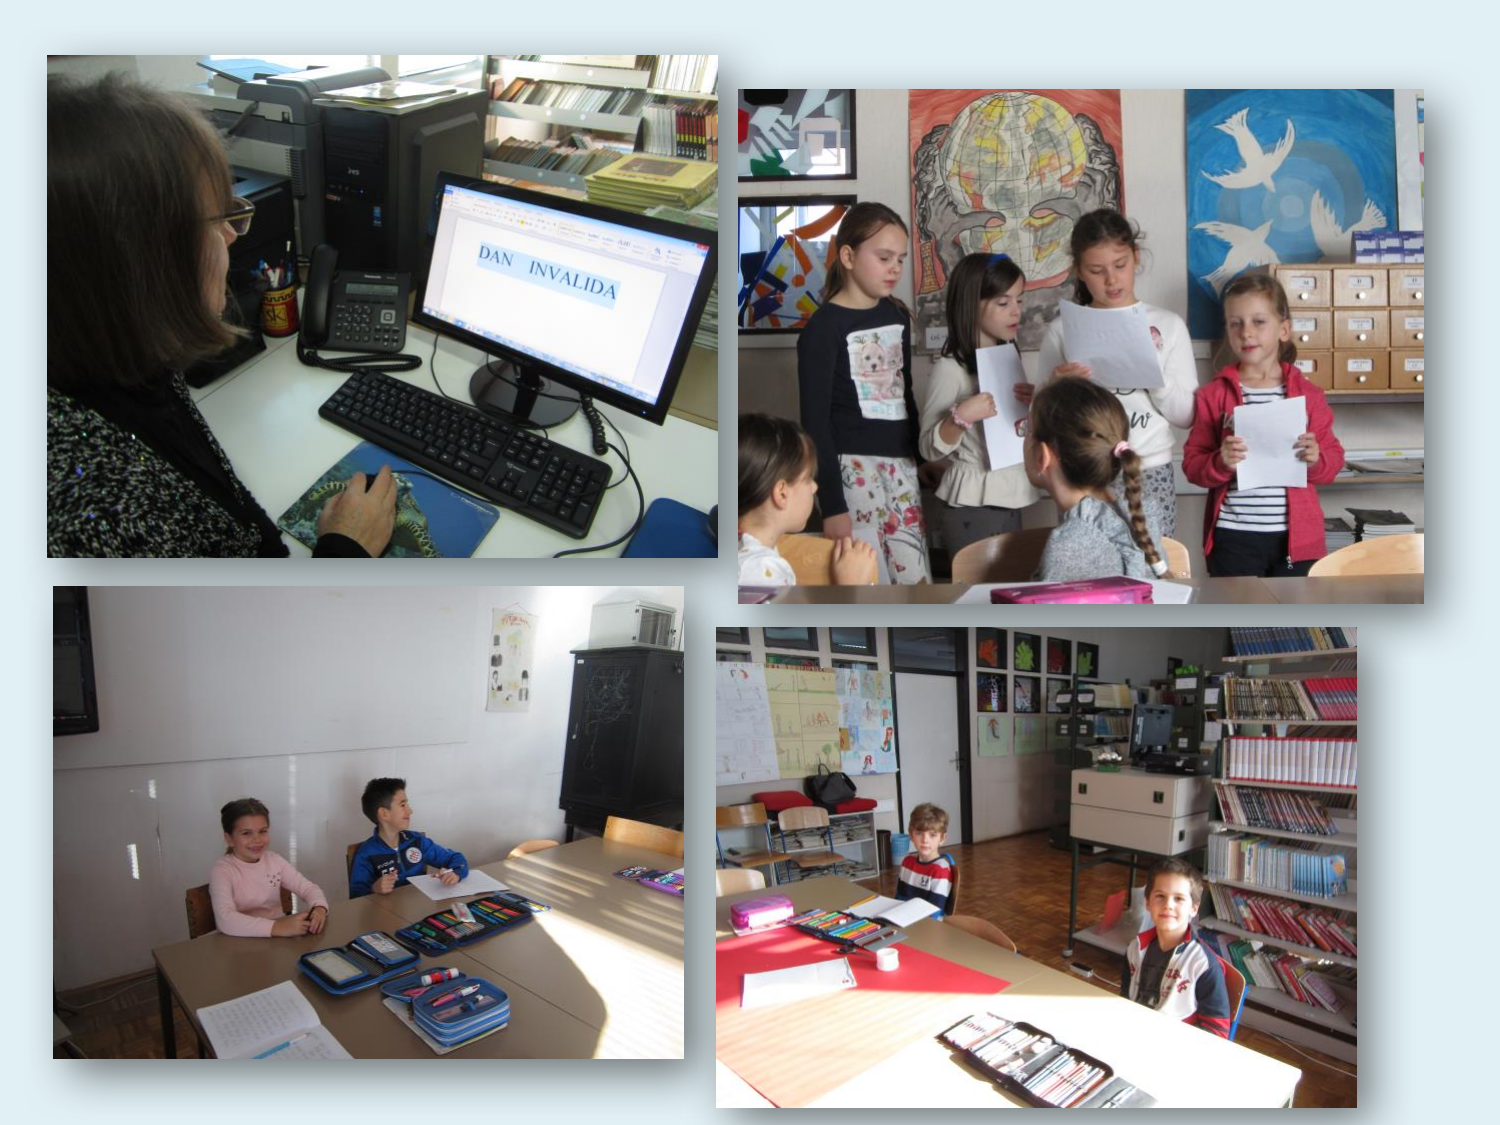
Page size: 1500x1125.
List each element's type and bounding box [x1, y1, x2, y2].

picture [47, 54, 718, 558]
picture [52, 585, 684, 1059]
picture [737, 89, 1424, 605]
picture [716, 627, 1357, 1108]
